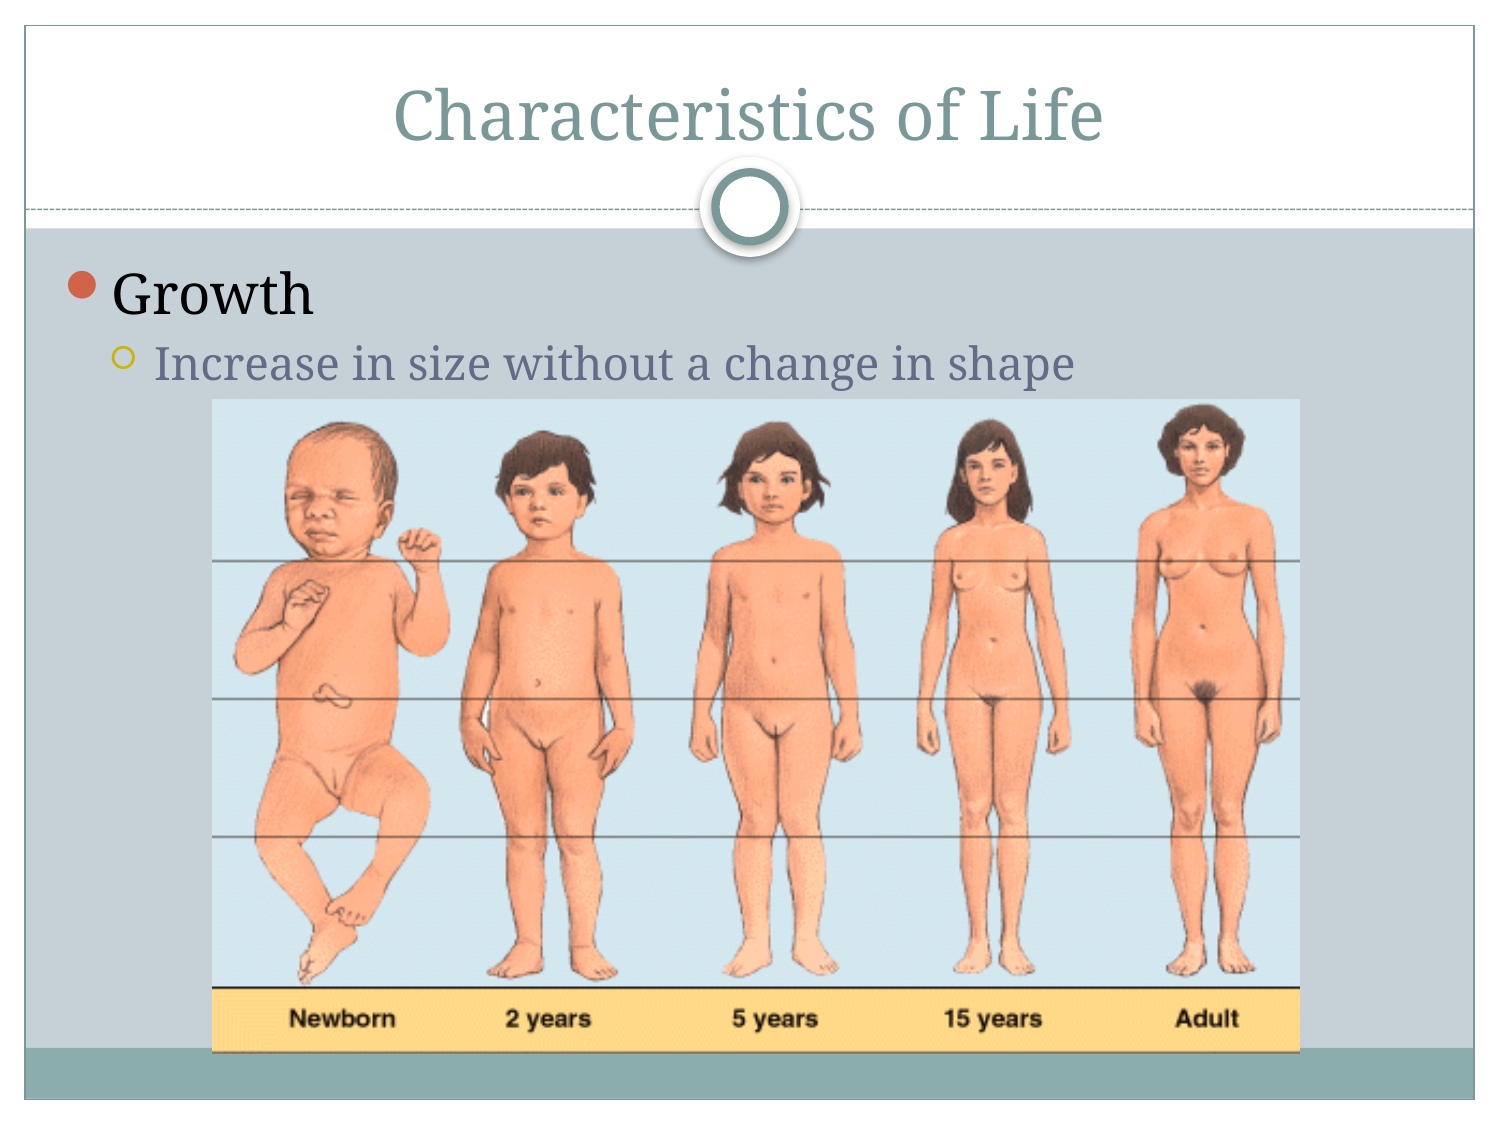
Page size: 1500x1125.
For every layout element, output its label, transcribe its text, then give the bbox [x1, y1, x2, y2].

title Characteristics of Life [49, 37, 1450, 162]
picture [212, 399, 1301, 1054]
list Growth Increase in size without a change in shape [49, 250, 1438, 1063]
